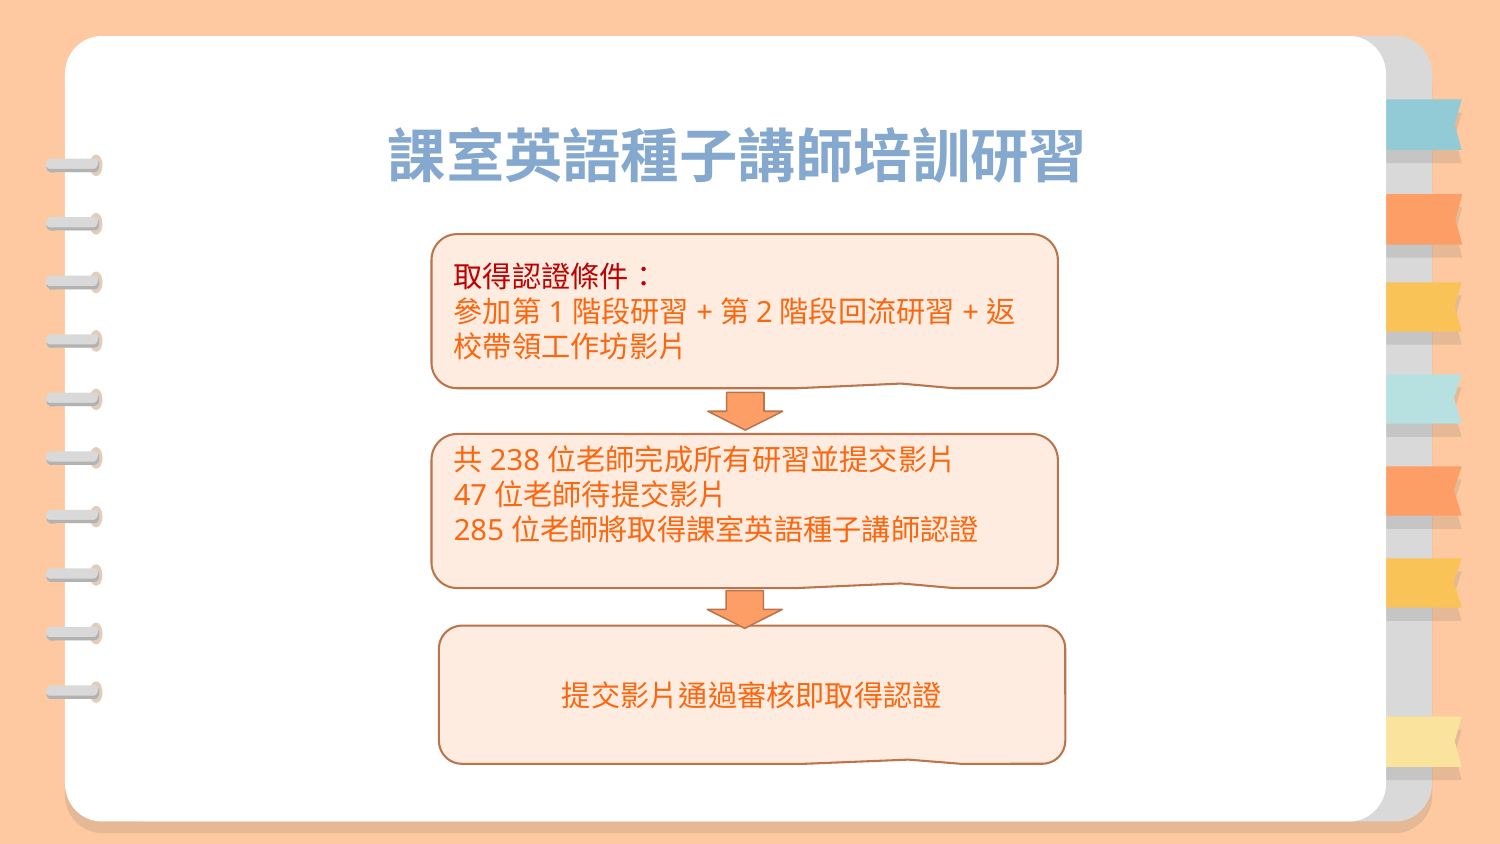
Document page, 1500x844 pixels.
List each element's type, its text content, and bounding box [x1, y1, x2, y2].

text_box [705, 390, 785, 431]
title 課室英語種子講師培訓研習 [106, 104, 1369, 252]
text_box 取得認證條件： 參加第1階段研習+第2階段回流研習+返校帶領工作坊影片 [429, 231, 1060, 391]
text_box [705, 588, 785, 631]
text_box 提交影片通過審核即取得認證 [436, 623, 1068, 766]
text_box 共238位老師完成所有研習並提交影片 47位老師待提交影片 285位老師將取得課室英語種子講師認證 [429, 431, 1060, 591]
